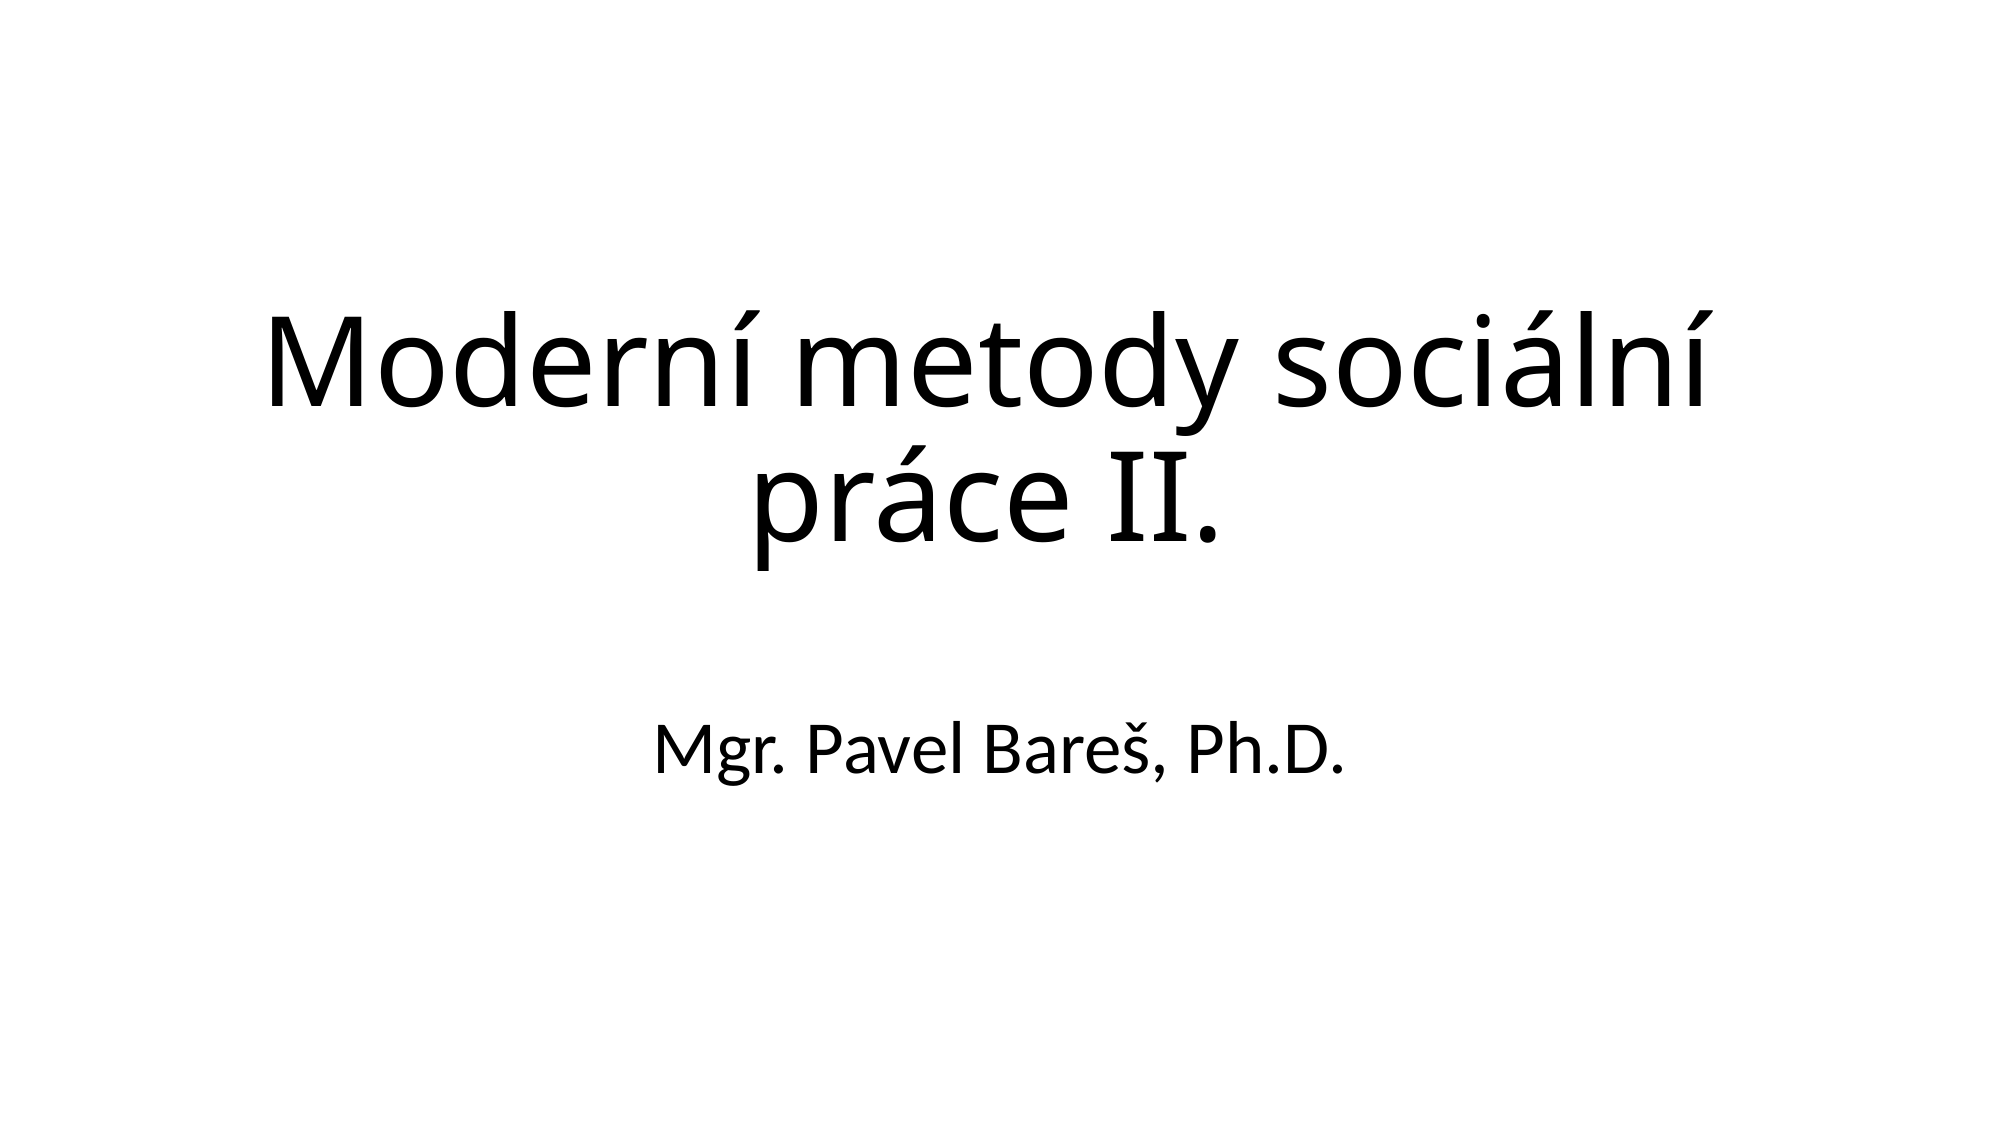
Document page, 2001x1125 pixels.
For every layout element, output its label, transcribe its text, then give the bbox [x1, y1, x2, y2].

title Moderní metody sociální práce II. [96, 184, 1877, 576]
subtitle Mgr. Pavel Bareš, Ph.D. [249, 590, 1750, 1002]
